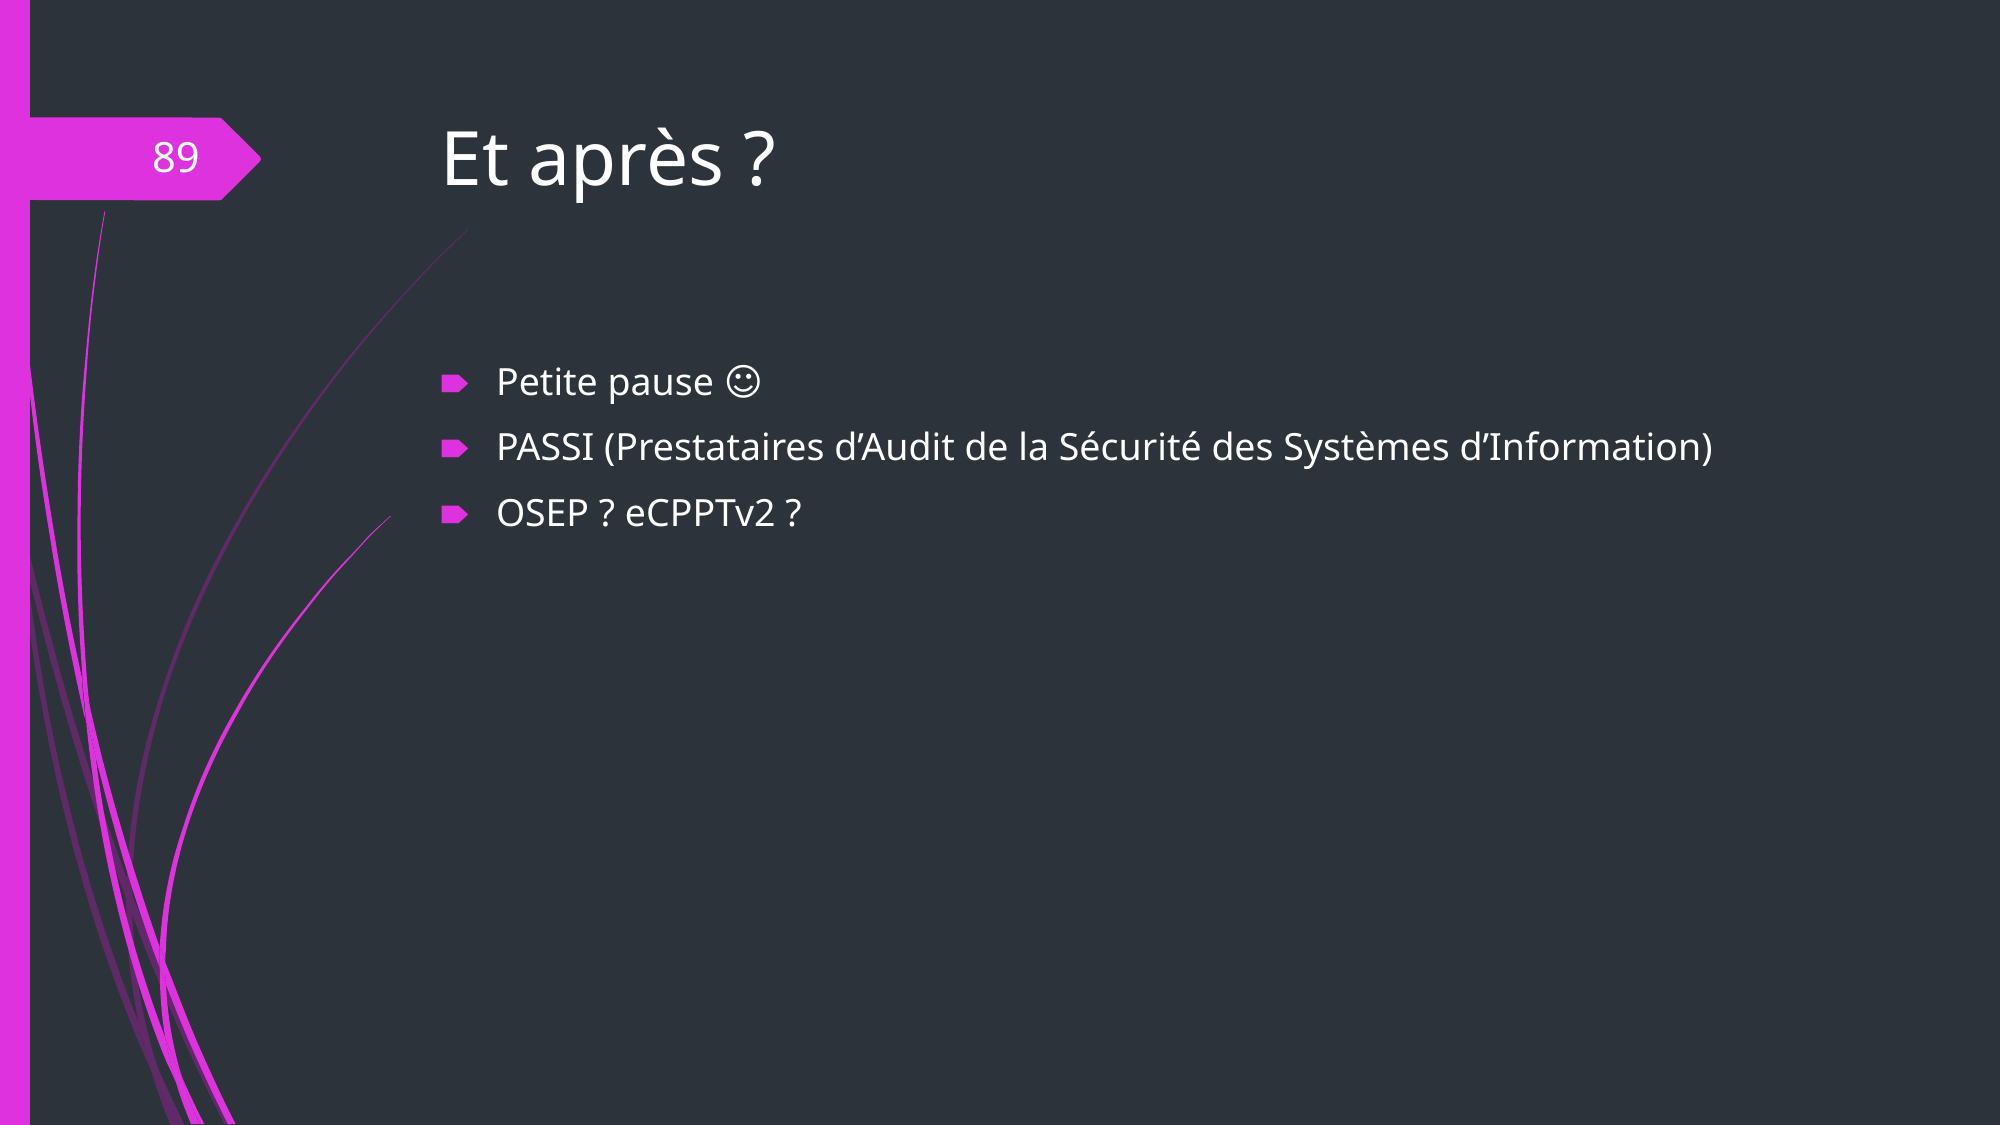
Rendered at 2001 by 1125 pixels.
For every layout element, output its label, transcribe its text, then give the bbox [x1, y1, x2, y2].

slide_number ‹#› [87, 129, 216, 190]
list Petite pause ☺ PASSI (Prestataires d’Audit de la Sécurité des Systèmes d’Information) OSEP ? eCPPTv2 ? [424, 350, 1888, 970]
title Et après ? [425, 102, 1888, 313]
